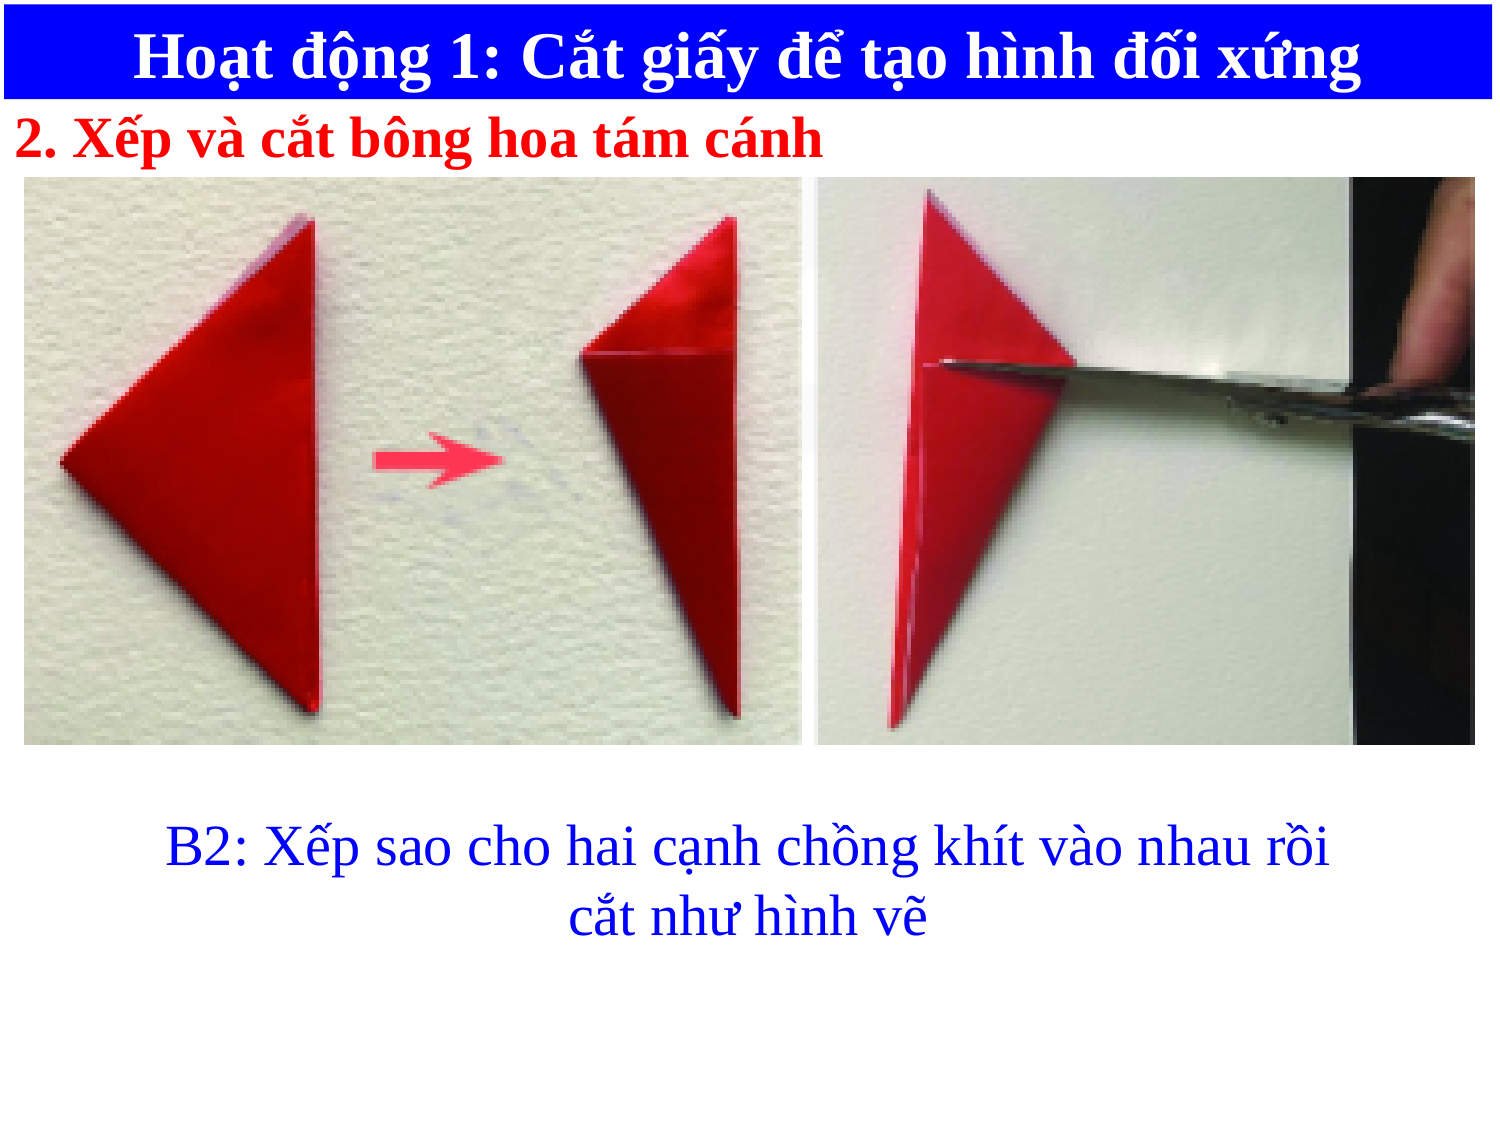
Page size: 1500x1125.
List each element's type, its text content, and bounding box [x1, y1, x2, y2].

text_box Hoạt động 1: Cắt giấy để tạo hình đối xứng [4, 4, 1493, 100]
picture [24, 177, 1476, 745]
text_box B2: Xếp sao cho hai cạnh chồng khít vào nhau rồi cắt như hình vẽ [123, 799, 1374, 955]
text_box 2. Xếp và cắt bông hoa tám cánh [0, 91, 1500, 177]
